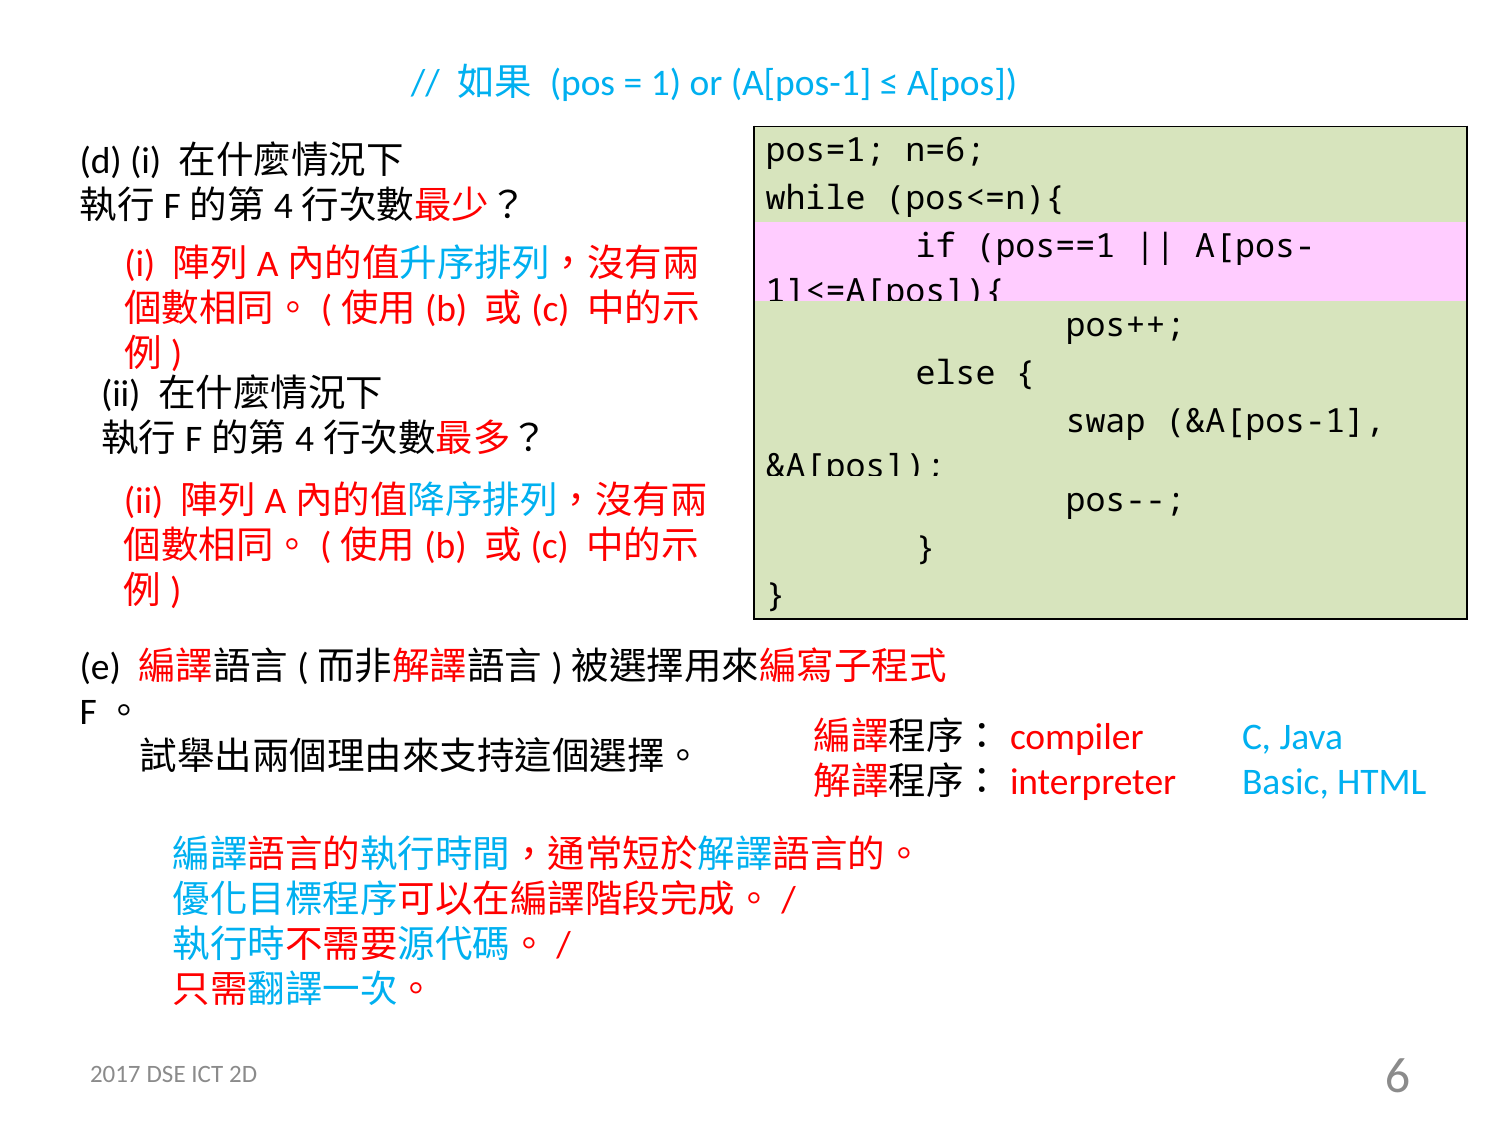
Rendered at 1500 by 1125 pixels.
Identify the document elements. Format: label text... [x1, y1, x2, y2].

text_box (i) 陣列A內的值升序排列，沒有兩個數相同。(使用(b) 或(c) 中的示例) [109, 231, 741, 382]
table_cell swap (&A[pos-1], &A[pos]); [755, 396, 1466, 476]
table_cell while (pos<=n){ [755, 174, 1466, 222]
text_box C, Java Basic, HTML [1227, 704, 1467, 810]
slide_number 6 [1074, 1042, 1425, 1103]
text_box // 如果 (pos = 1) or (A[pos-1] ≤ A[pos]) [396, 50, 1033, 111]
table_header pos=1; n=6; [755, 127, 1466, 174]
table_cell pos--; [755, 476, 1466, 524]
text_box 編譯程序：compiler 解譯程序：interpreter [798, 704, 1193, 810]
text_box (e) 編譯語言(而非解譯語言)被選擇用來編寫子程式F。 試舉出兩個理由來支持這個選擇。 [64, 634, 987, 785]
text_box (d) (i) 在什麼情況下 執行F的第4行次數最少？ [64, 129, 529, 234]
table_cell } [755, 524, 1466, 571]
table_cell else { [755, 349, 1466, 396]
text_box (ii) 陣列A內的值降序排列，沒有兩個數相同。(使用(b) 或(c) 中的示例) [108, 468, 740, 618]
text_box 編譯語言的執行時間，通常短於解譯語言的。 優化目標程序可以在編譯階段完成。/ 執行時不需要源代碼。/ 只需翻譯一次。 [157, 822, 938, 1017]
slide_number 2017 DSE ICT 2D [75, 1042, 425, 1103]
table_cell } [755, 571, 1466, 618]
text_box (ii) 在什麼情況下 執行F的第4行次數最多？ [86, 361, 563, 467]
table_cell pos++; [755, 301, 1466, 349]
table_cell if (pos==1 || A[pos-1]<=A[pos]){ [755, 222, 1466, 301]
